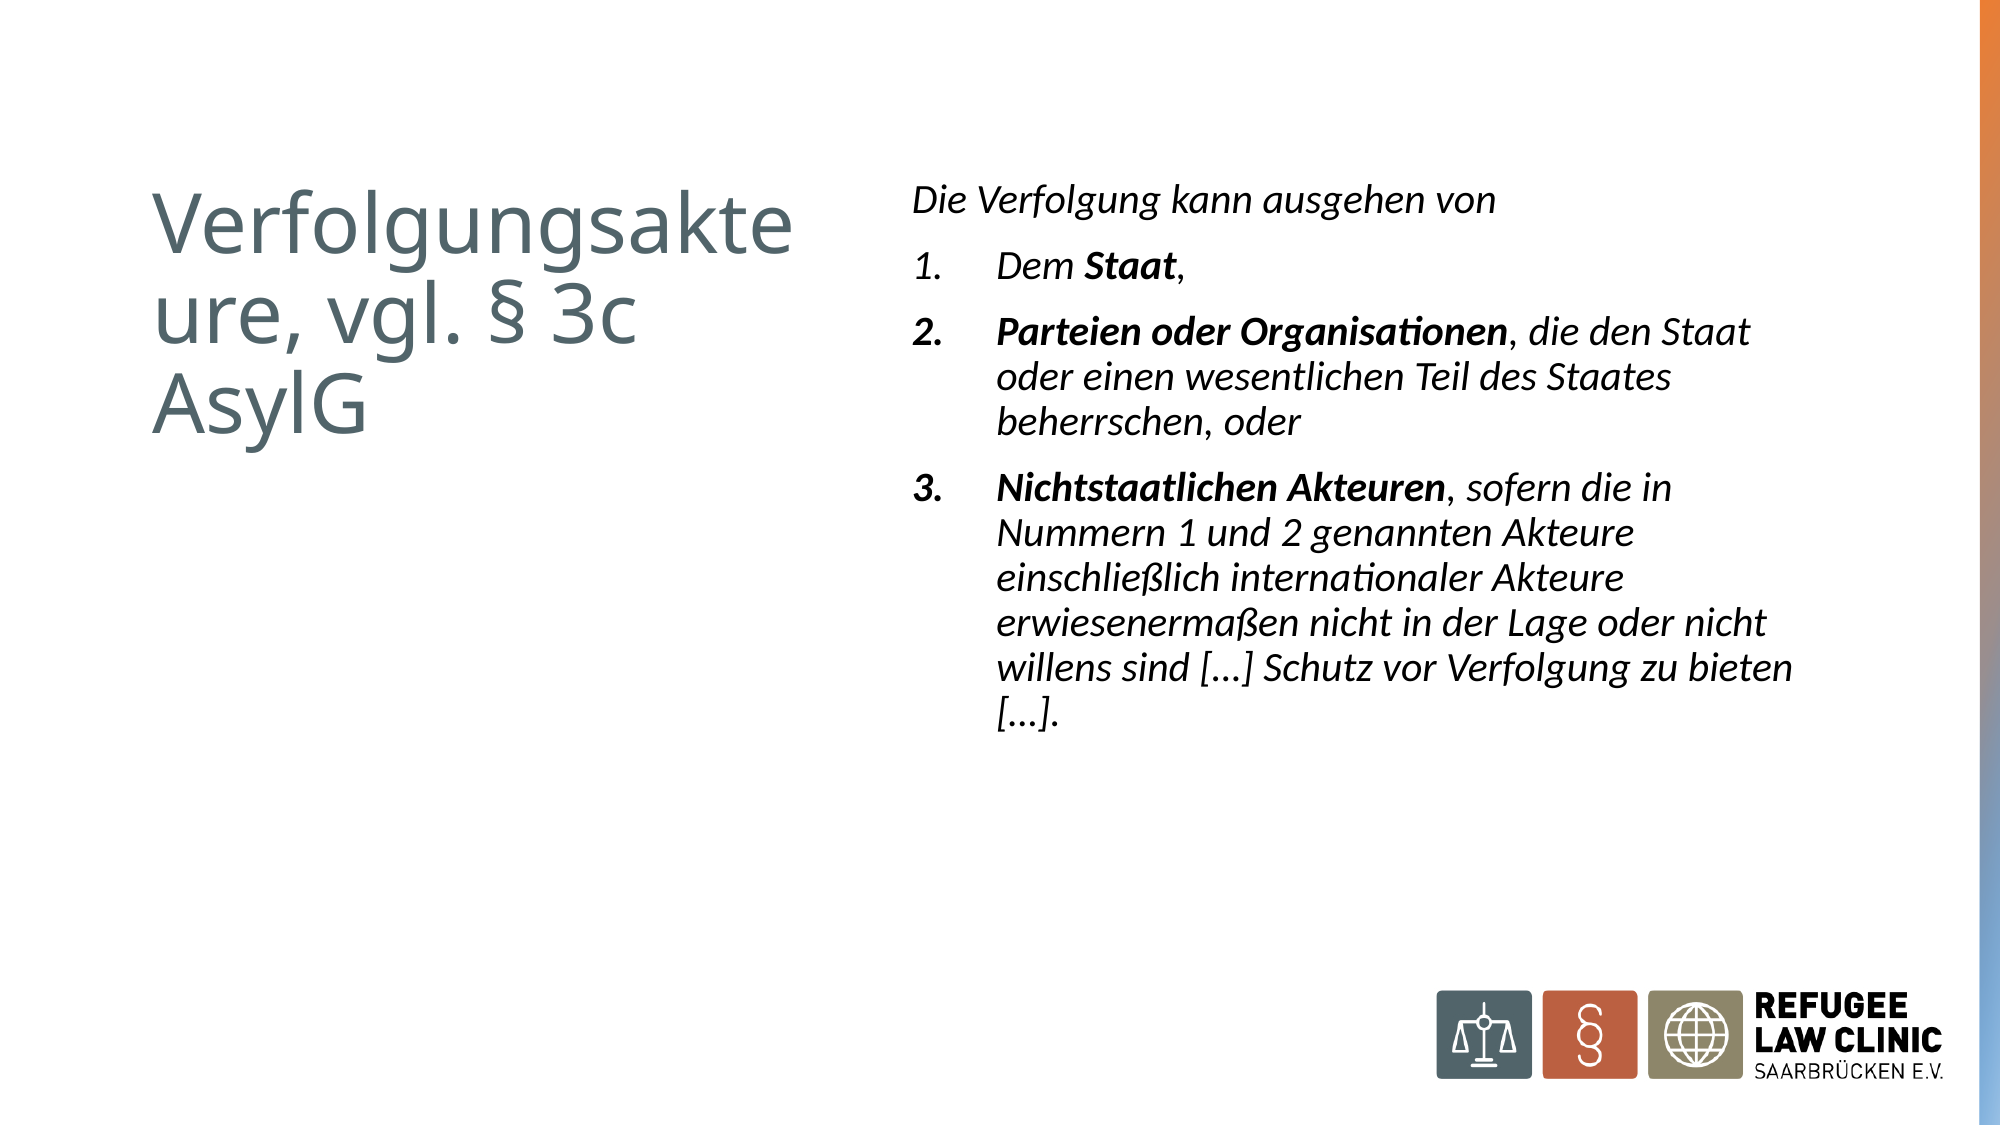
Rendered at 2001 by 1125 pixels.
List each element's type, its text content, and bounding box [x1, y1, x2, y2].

picture [1426, 980, 1953, 1090]
title Verfolgungsakteure, vgl. § 3c AsylG [137, 173, 857, 674]
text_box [1979, 0, 2000, 1125]
list Die Verfolgung kann ausgehen von Dem Staat, Parteien oder Organisationen, die den Staat oder einen wesentlichen Teil des Staates beherrschen, oder Nichtstaatlichen Akteuren, sofern die in Nummern 1 und 2 genannten Akteure einschließlich internationaler Akteure erwiesenermaßen nicht in der Lage oder nicht willens sind […] Schutz vor Verfolgung zu bieten […]. [896, 169, 1848, 982]
